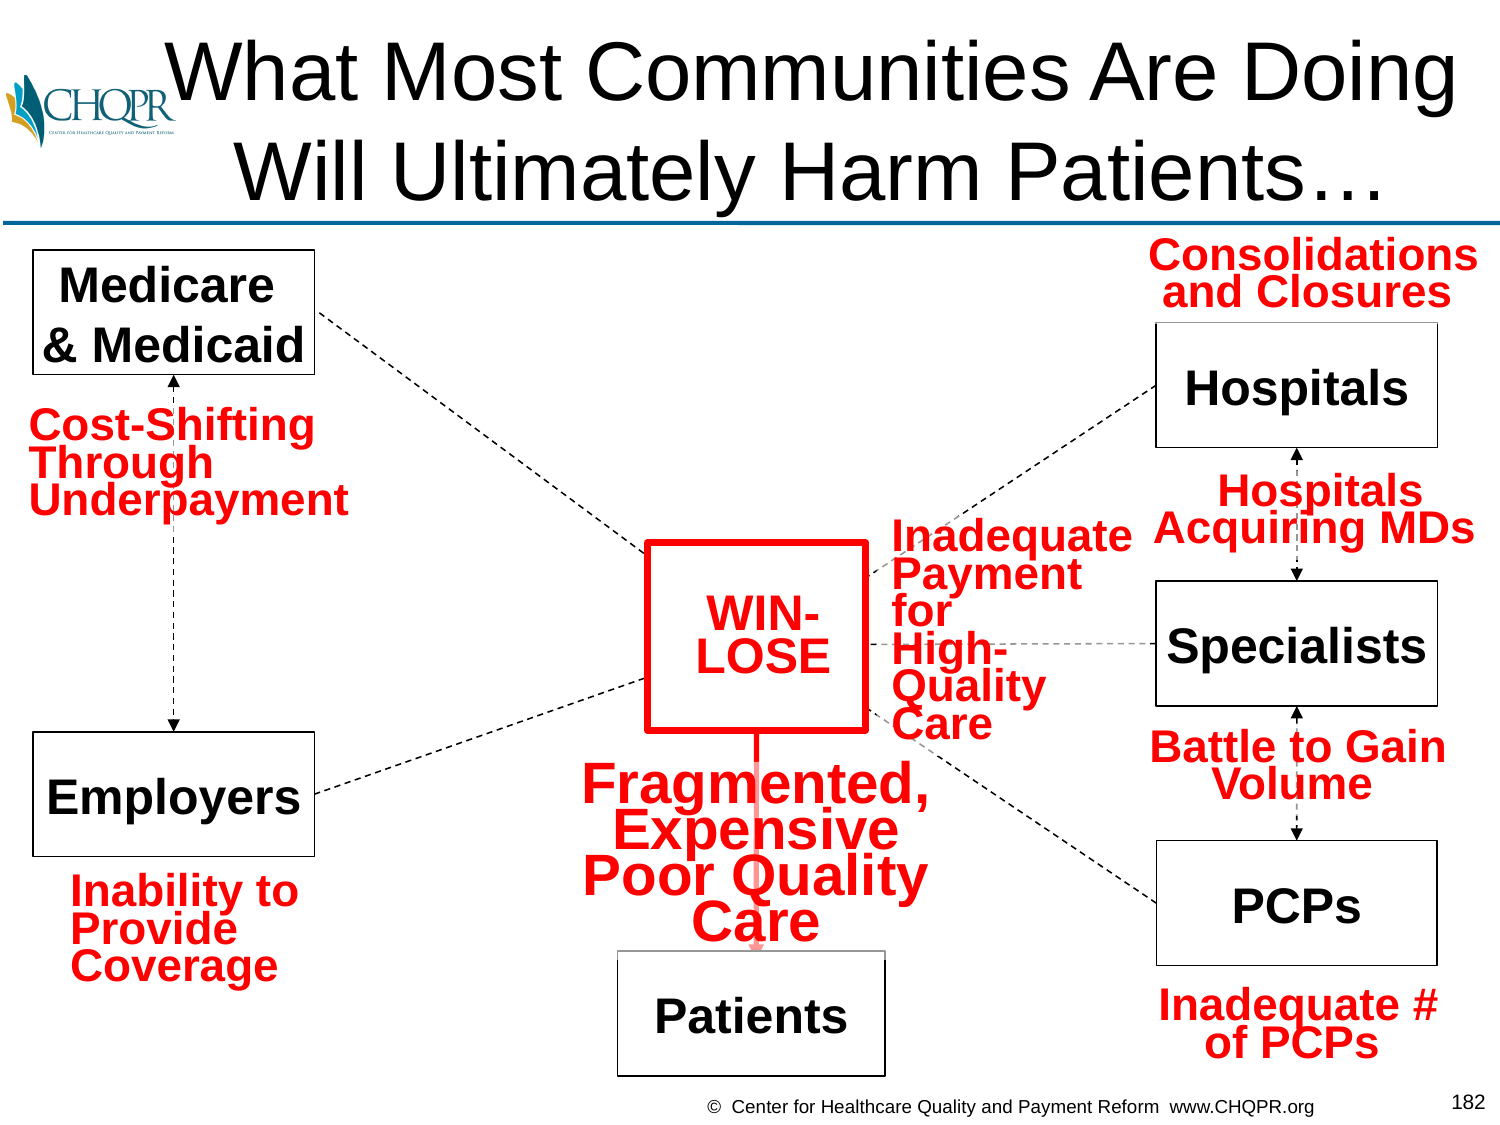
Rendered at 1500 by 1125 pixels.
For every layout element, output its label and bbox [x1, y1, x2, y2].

text_box [55, 871, 315, 999]
text_box [1130, 985, 1454, 1075]
text_box [13, 234, 1494, 1076]
title [137, 16, 1488, 219]
picture [6, 75, 137, 148]
